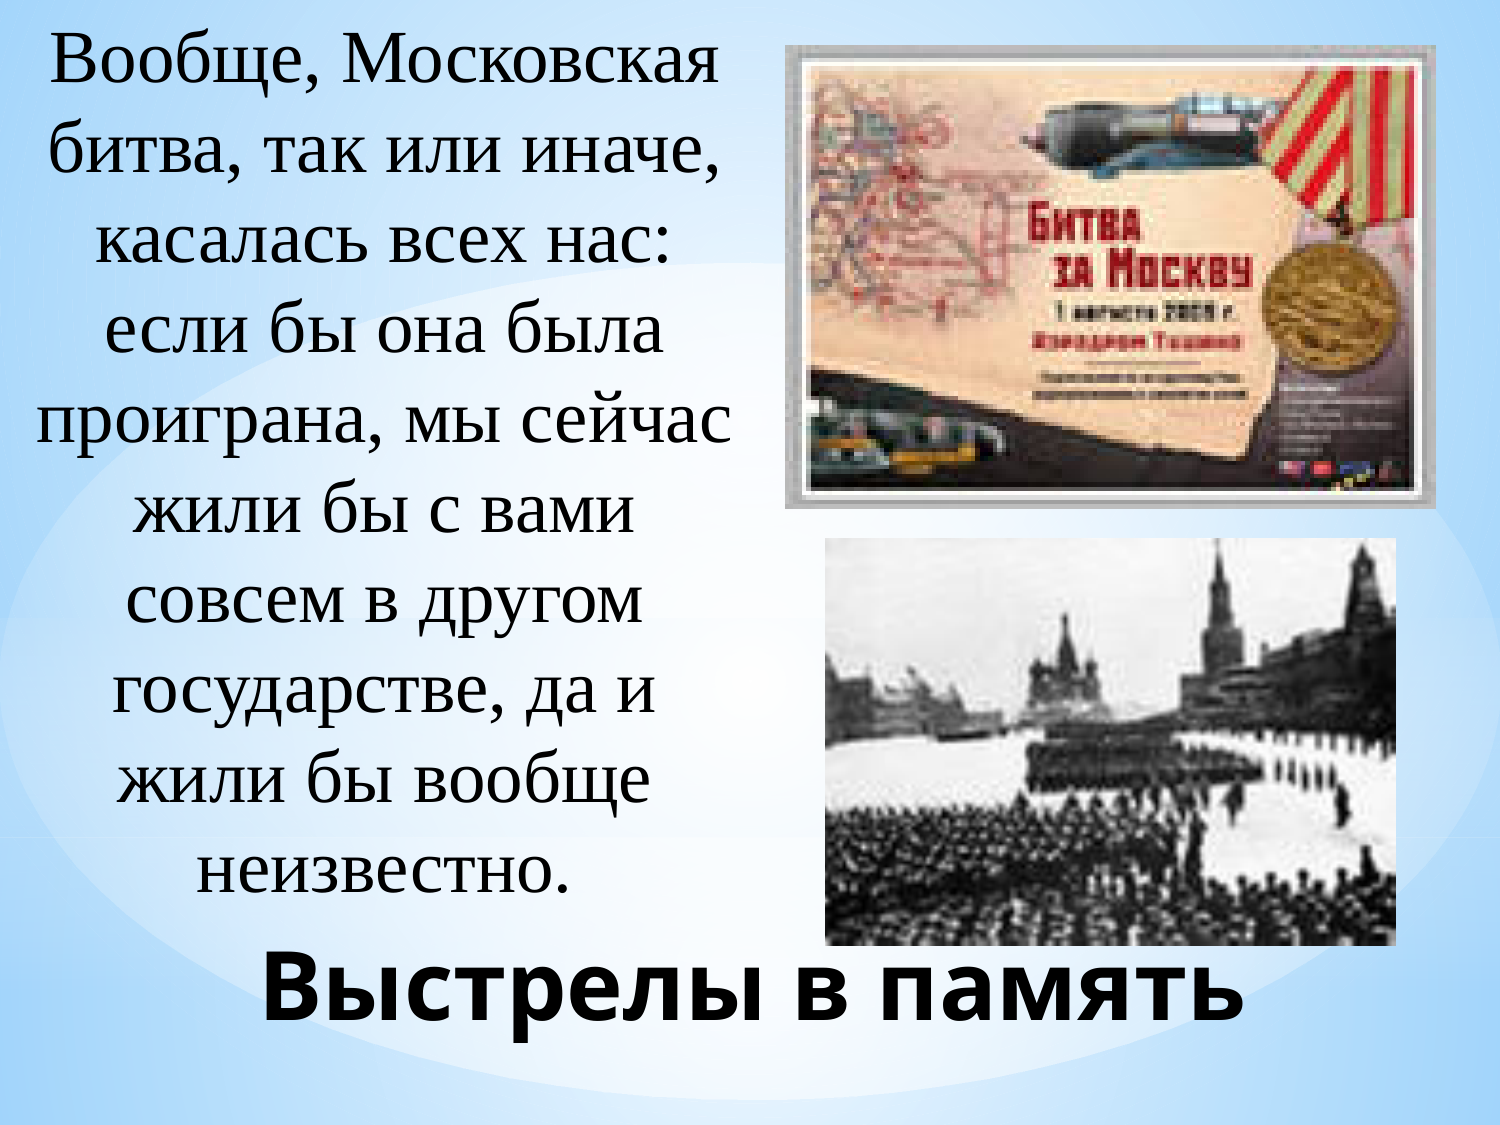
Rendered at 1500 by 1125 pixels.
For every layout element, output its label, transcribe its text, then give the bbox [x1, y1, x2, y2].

picture [824, 538, 1396, 946]
picture [785, 45, 1436, 509]
title Выстрелы в память [218, 916, 1287, 1105]
list Вообще, Московская битва, так или иначе, касалась всех нас: если бы она была проиграна, мы сейчас жили бы с вами совсем в другом государстве, да и жили бы вообще неизвестно. [0, 0, 762, 906]
